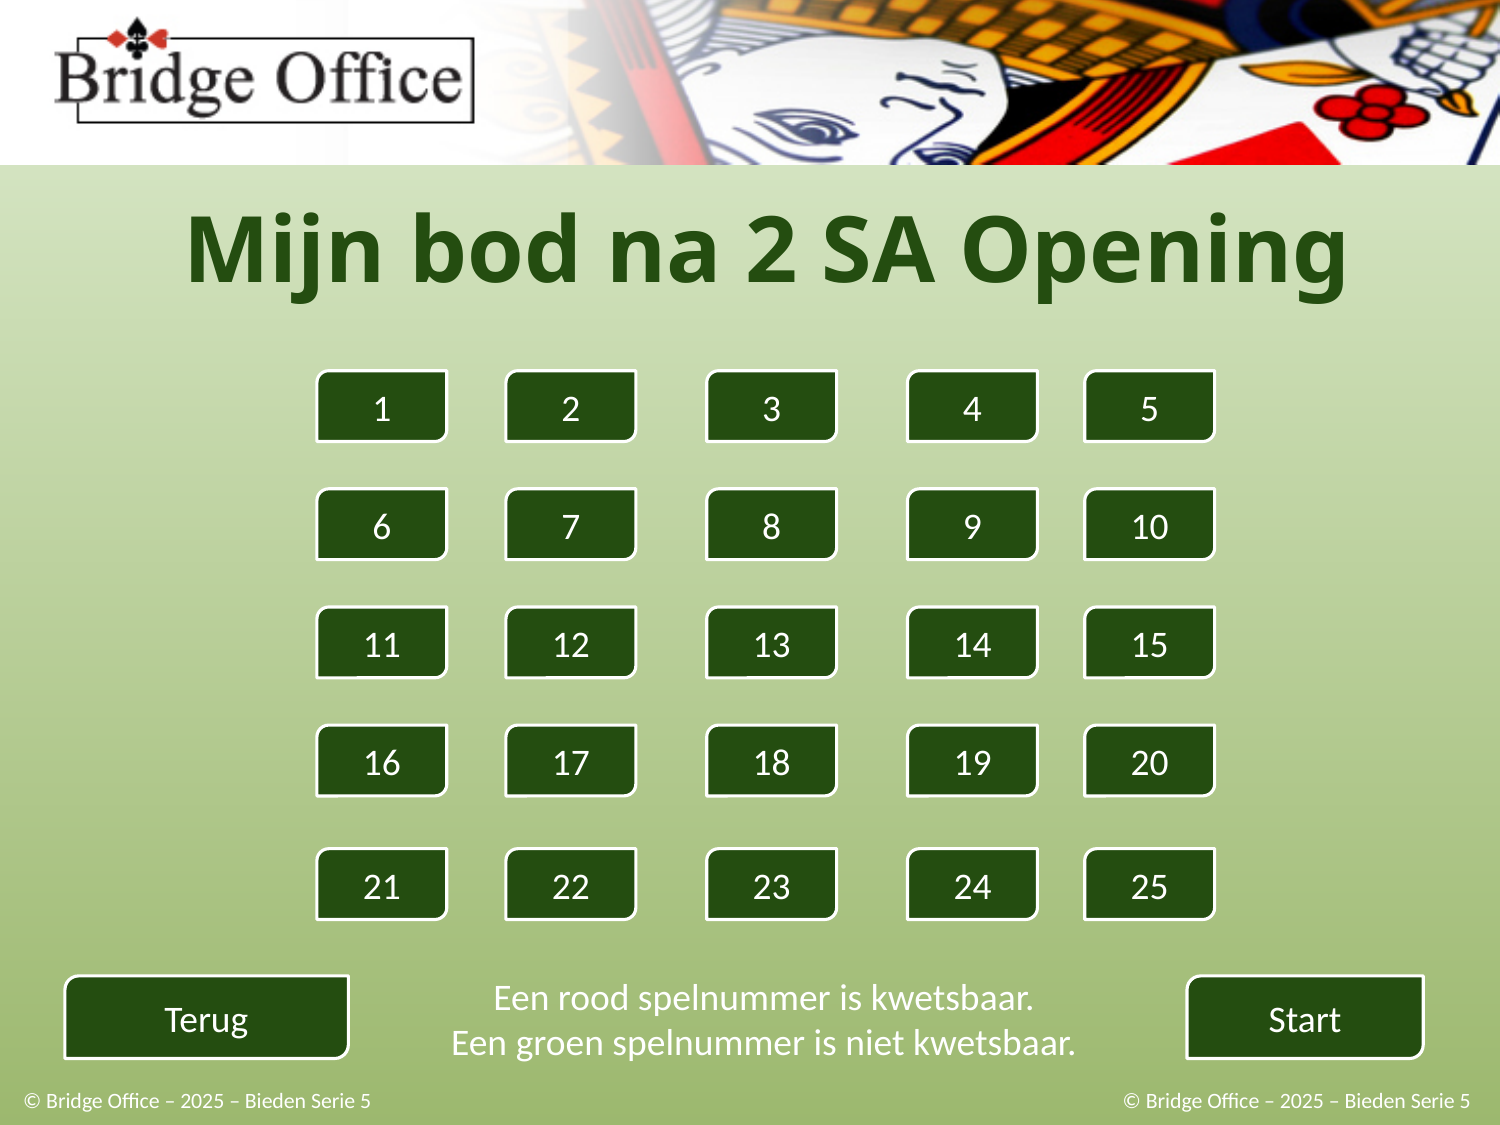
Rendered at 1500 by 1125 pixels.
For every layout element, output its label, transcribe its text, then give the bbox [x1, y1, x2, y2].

text_box 17 [504, 723, 638, 798]
text_box 13 [705, 605, 839, 680]
text_box 12 [504, 605, 638, 680]
text_box 19 [905, 723, 1039, 798]
text_box Mijn bod na 2 SA Opening [64, 183, 1470, 309]
text_box 11 [315, 605, 449, 680]
text_box 15 [1083, 605, 1217, 680]
text_box Een rood spelnummer is kwetsbaar. Een groen spelnummer is niet kwetsbaar. [356, 965, 1172, 1071]
text_box 6 [315, 487, 449, 562]
text_box 25 [1083, 847, 1217, 922]
text_box 3 [705, 369, 839, 444]
text_box 16 [315, 723, 449, 798]
text_box 21 [315, 847, 449, 922]
text_box © Bridge Office – 2025 – Bieden Serie 5 [1107, 1079, 1500, 1121]
text_box 2 [504, 369, 638, 444]
text_box 22 [504, 847, 638, 922]
text_box 10 [1083, 487, 1217, 562]
text_box 9 [905, 487, 1039, 562]
text_box 20 [1083, 723, 1217, 798]
text_box 4 [905, 369, 1039, 444]
text_box 24 [905, 847, 1039, 922]
text_box 5 [1083, 369, 1217, 444]
text_box 18 [705, 723, 839, 798]
text_box 7 [504, 487, 638, 562]
text_box 1 [315, 369, 449, 444]
text_box Start [1185, 974, 1425, 1061]
text_box © Bridge Office – 2025 – Bieden Serie 5 [8, 1079, 393, 1121]
text_box 8 [705, 487, 839, 562]
picture [0, 0, 1500, 166]
text_box 23 [705, 847, 839, 922]
text_box Terug [63, 974, 350, 1061]
text_box 14 [905, 605, 1039, 680]
